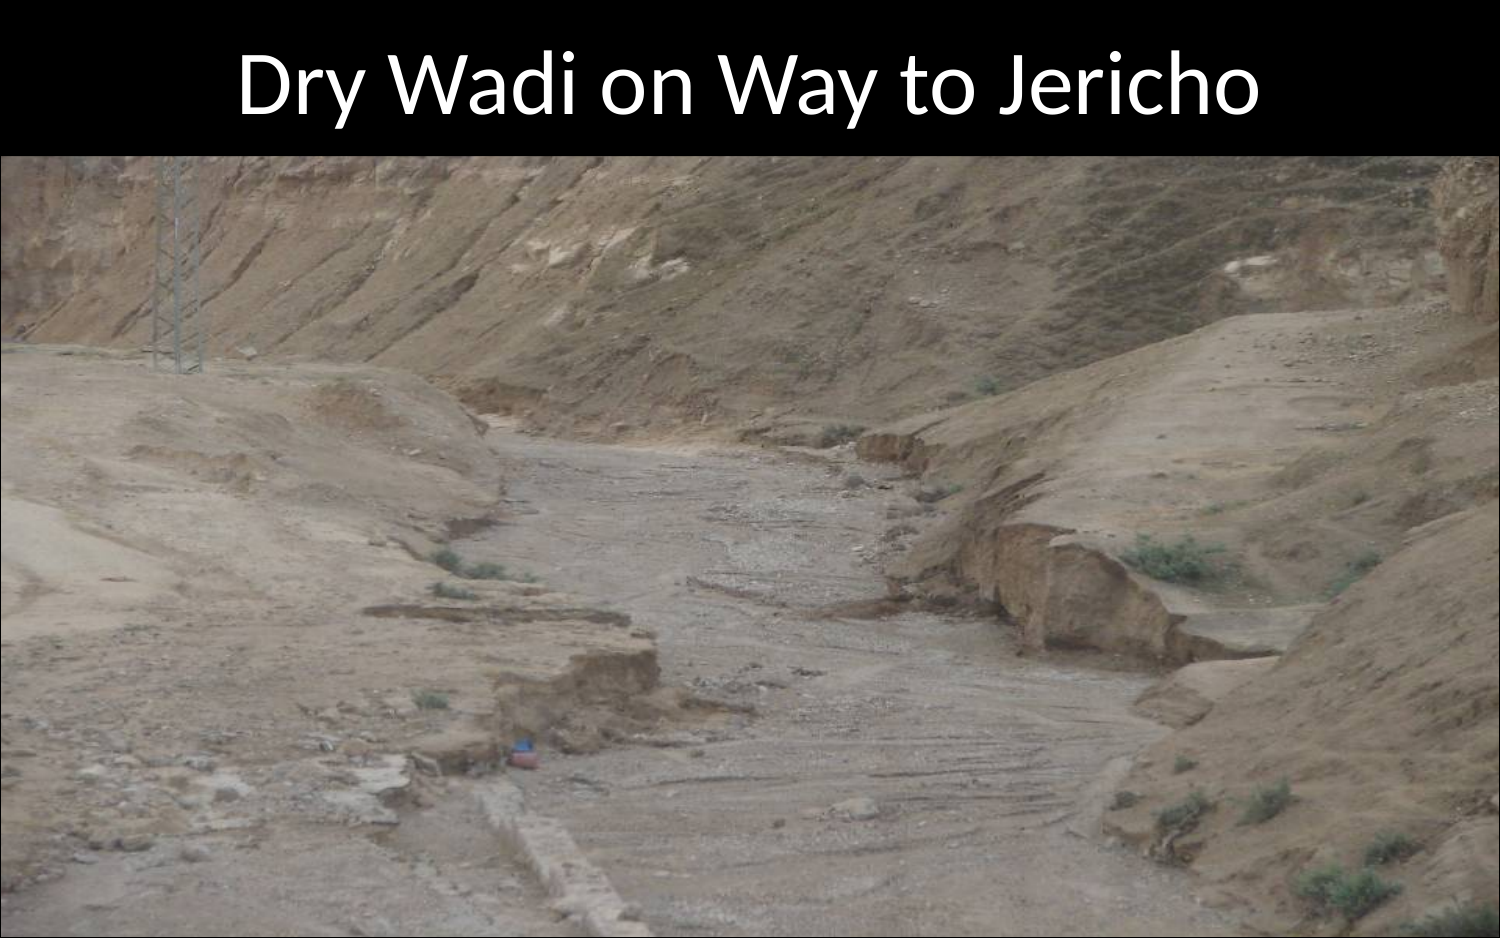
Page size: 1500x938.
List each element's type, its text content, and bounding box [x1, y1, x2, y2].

text_box [0, 157, 1500, 938]
title Dry Wadi on Way to Jericho [0, 0, 1500, 157]
